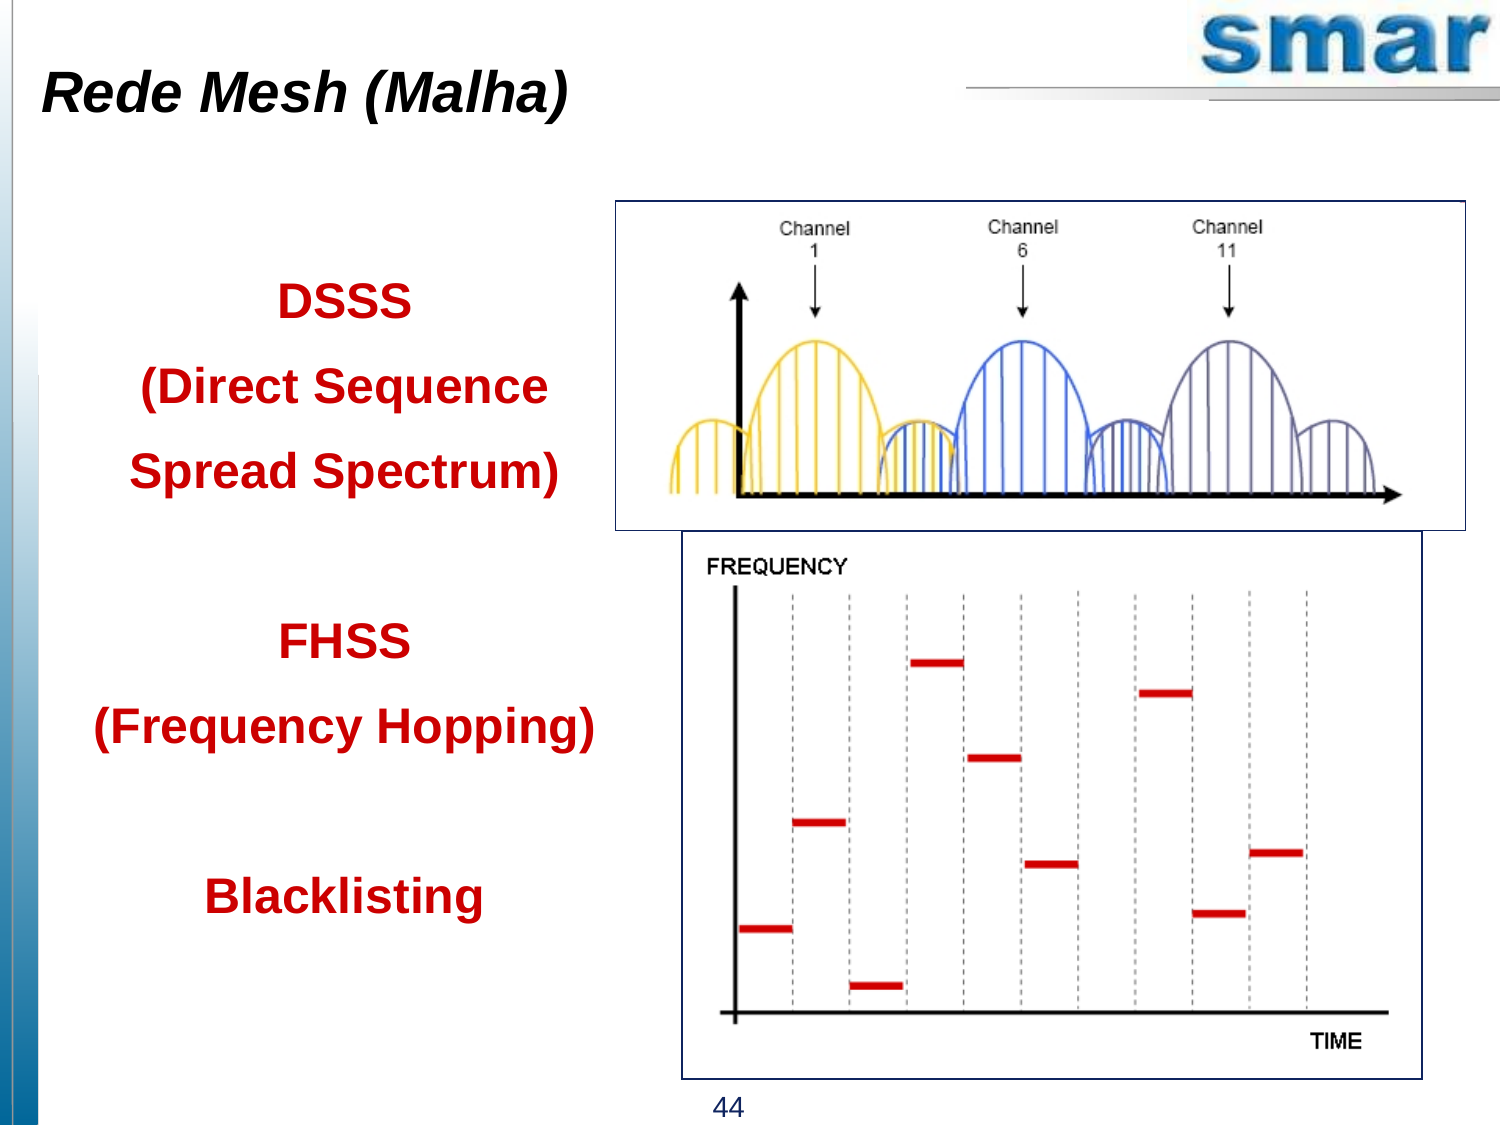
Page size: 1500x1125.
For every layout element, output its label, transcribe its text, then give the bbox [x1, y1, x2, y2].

title Rede Mesh (Malha) [25, 12, 1273, 132]
picture [616, 201, 1466, 530]
text_box DSSS (Direct Sequence Spread Spectrum) FHSS (Frequency Hopping) Blacklisting [73, 175, 617, 1016]
picture [1187, 0, 1500, 86]
picture [682, 531, 1422, 1079]
